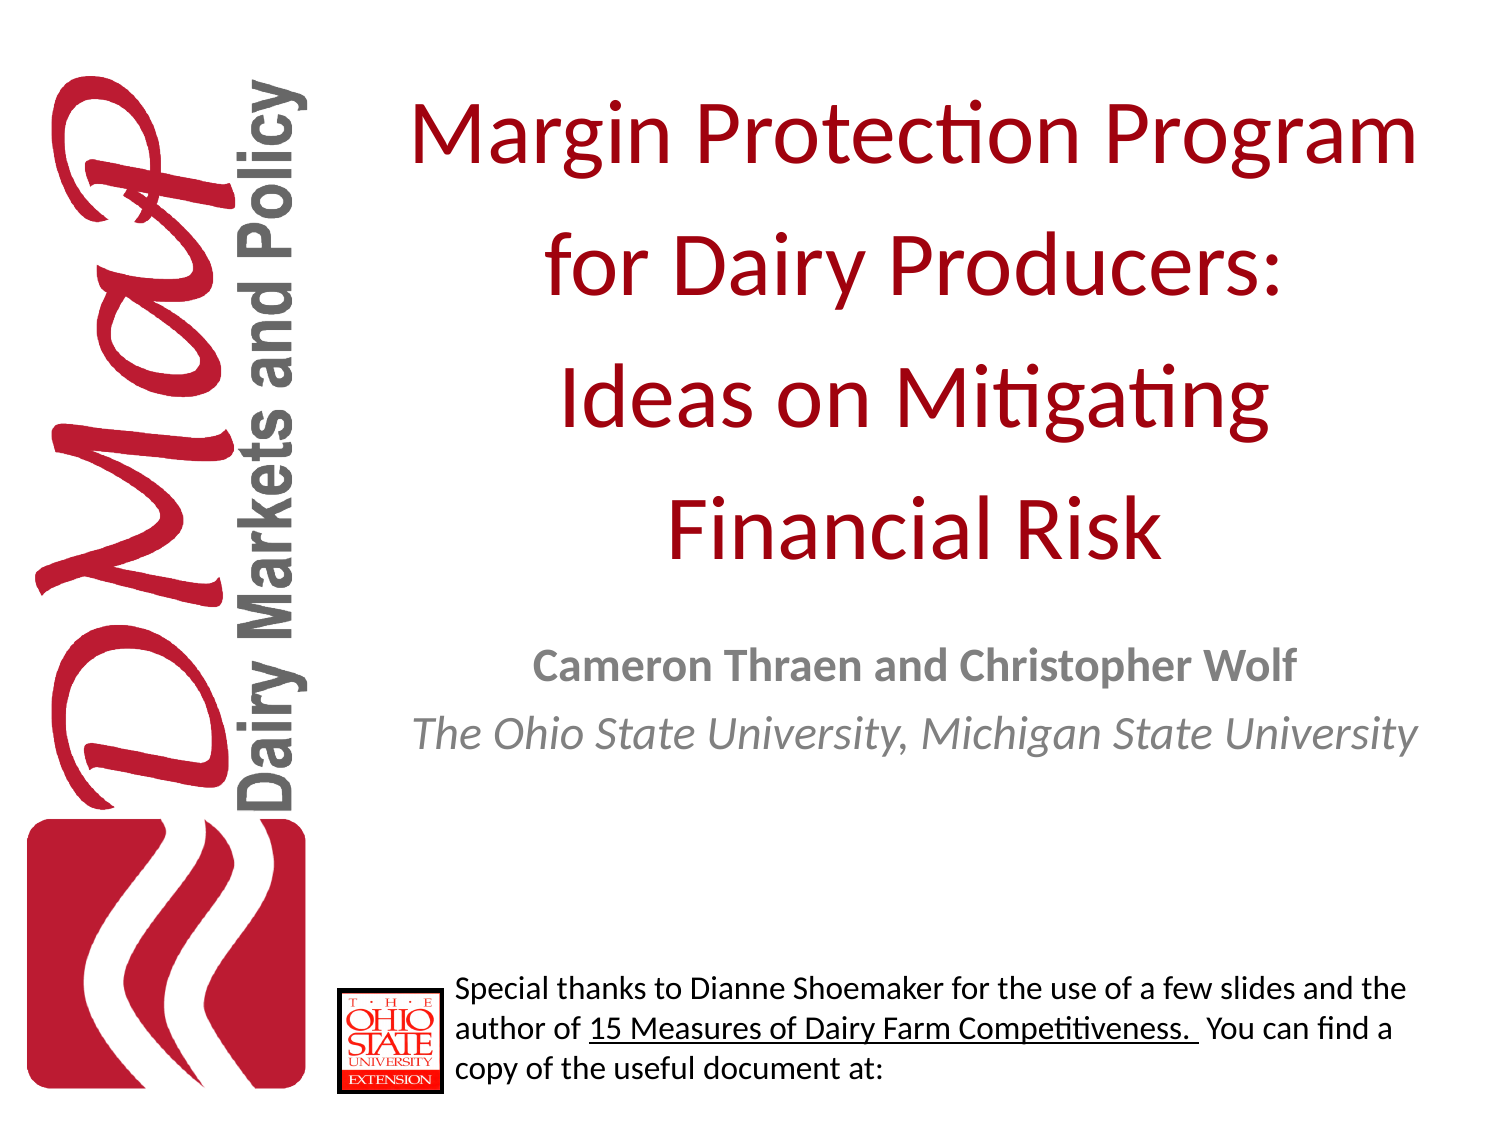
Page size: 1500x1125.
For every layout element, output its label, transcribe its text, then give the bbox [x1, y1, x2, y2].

title Margin Protection Program for Dairy Producers: Ideas on Mitigating Financial Risk [390, 28, 1441, 600]
subtitle Cameron Thraen and Christopher Wolf The Ohio State University, Michigan State University [390, 626, 1441, 816]
picture [0, 77, 694, 1124]
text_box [341, 958, 1427, 1095]
